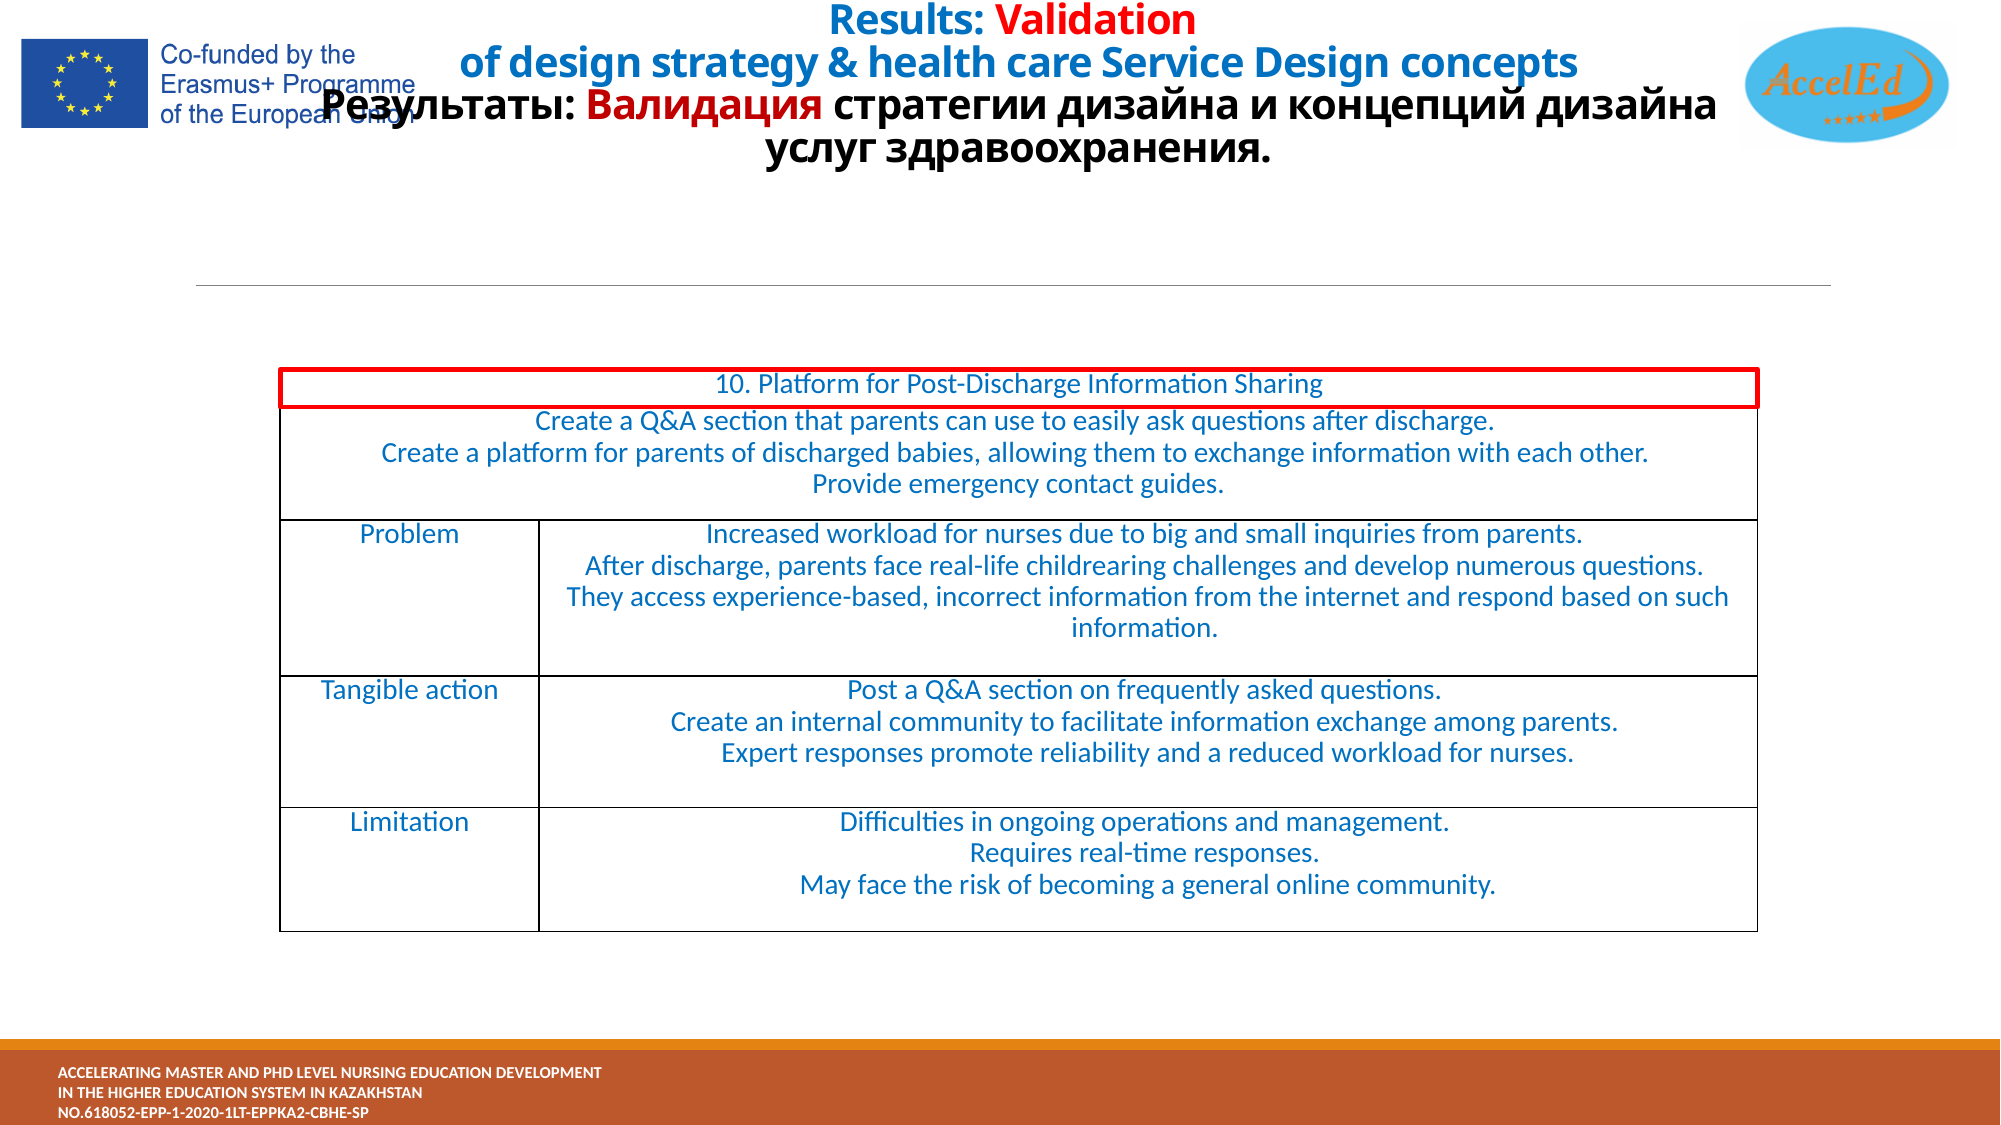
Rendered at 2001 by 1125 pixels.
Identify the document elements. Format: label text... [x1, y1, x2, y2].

table_cell Problem [281, 521, 538, 675]
picture [0, 20, 280, 144]
table_cell Tangible action [281, 677, 538, 807]
table_cell Post a Q&A section on frequently asked questions. Create an internal community to facilitate information exchange among parents. Expert responses promote reliability and a reduced workload for nurses. [540, 677, 1757, 807]
title Results: Validation of design strategy & health care Service Design concepts Результаты: Валидация стратегии дизайна и концепций дизайна услуг здравоохранения. [280, 12, 1758, 179]
table_cell Limitation [281, 808, 538, 931]
text_box [279, 368, 1759, 408]
table_cell Difficulties in ongoing operations and management. Requires real-time responses. May face the risk of becoming a general online community. [540, 808, 1757, 931]
picture [1758, 22, 1957, 149]
table_cell Increased workload for nurses due to big and small inquiries from parents. After discharge, parents face real-life childrearing challenges and develop numerous questions. They access experience-based, incorrect information from the internet and respond based on such information. [540, 521, 1757, 675]
table_cell Create a Q&A section that parents can use to easily ask questions after discharge. Create a platform for parents of discharged babies, allowing them to exchange information with each other. Provide emergency contact guides. [281, 408, 1757, 519]
